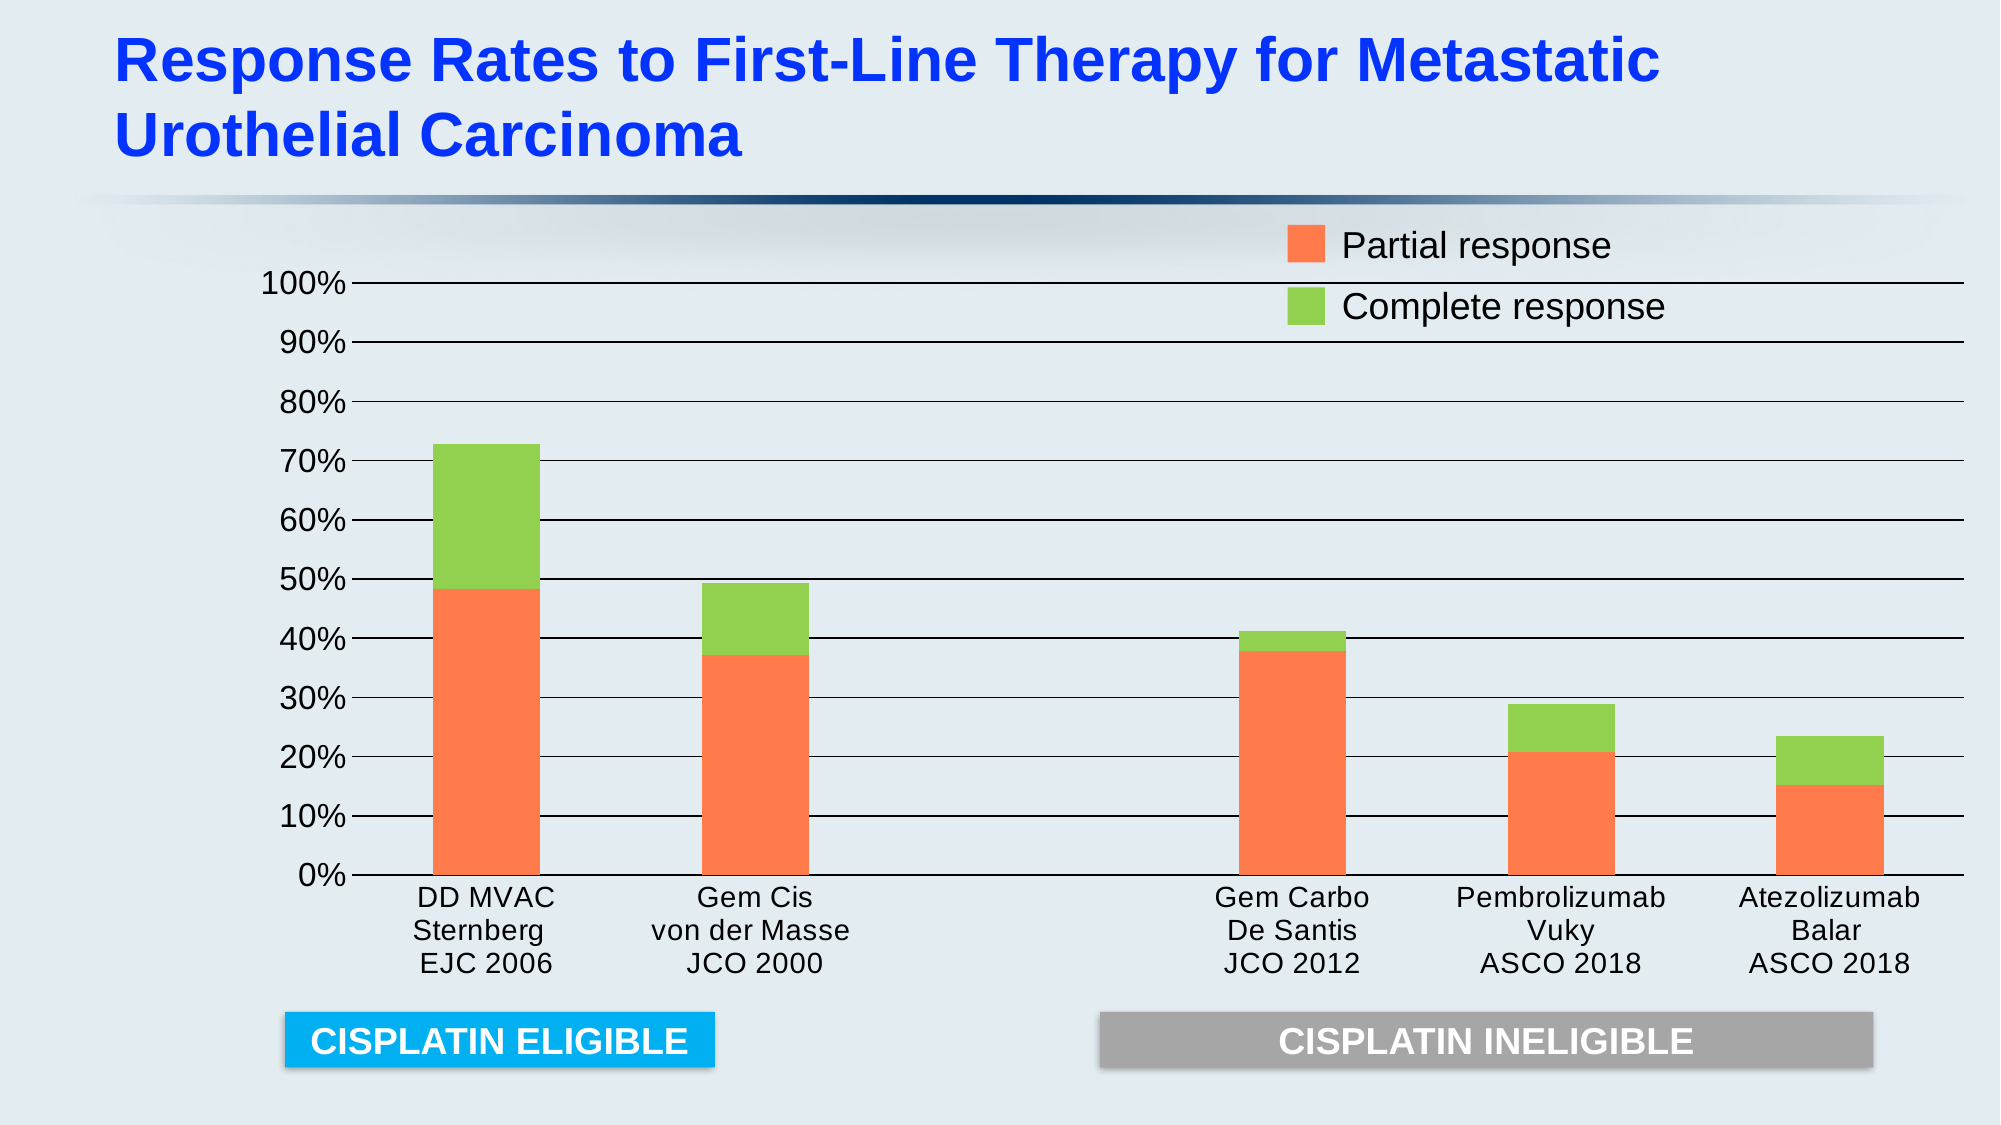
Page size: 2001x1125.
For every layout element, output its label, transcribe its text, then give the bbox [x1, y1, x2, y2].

picture [0, 0, 2000, 1125]
text_box Partial response [1326, 213, 1627, 249]
title Response Rates to First-Line Therapy for Metastatic Urothelial Carcinoma [99, 0, 1900, 188]
text_box CISPLATIN INELIGIBLE [1100, 1011, 1874, 1068]
chart [224, 249, 2000, 995]
text_box CISPLATIN ELIGIBLE [285, 1011, 715, 1068]
text_box [1287, 224, 1325, 249]
